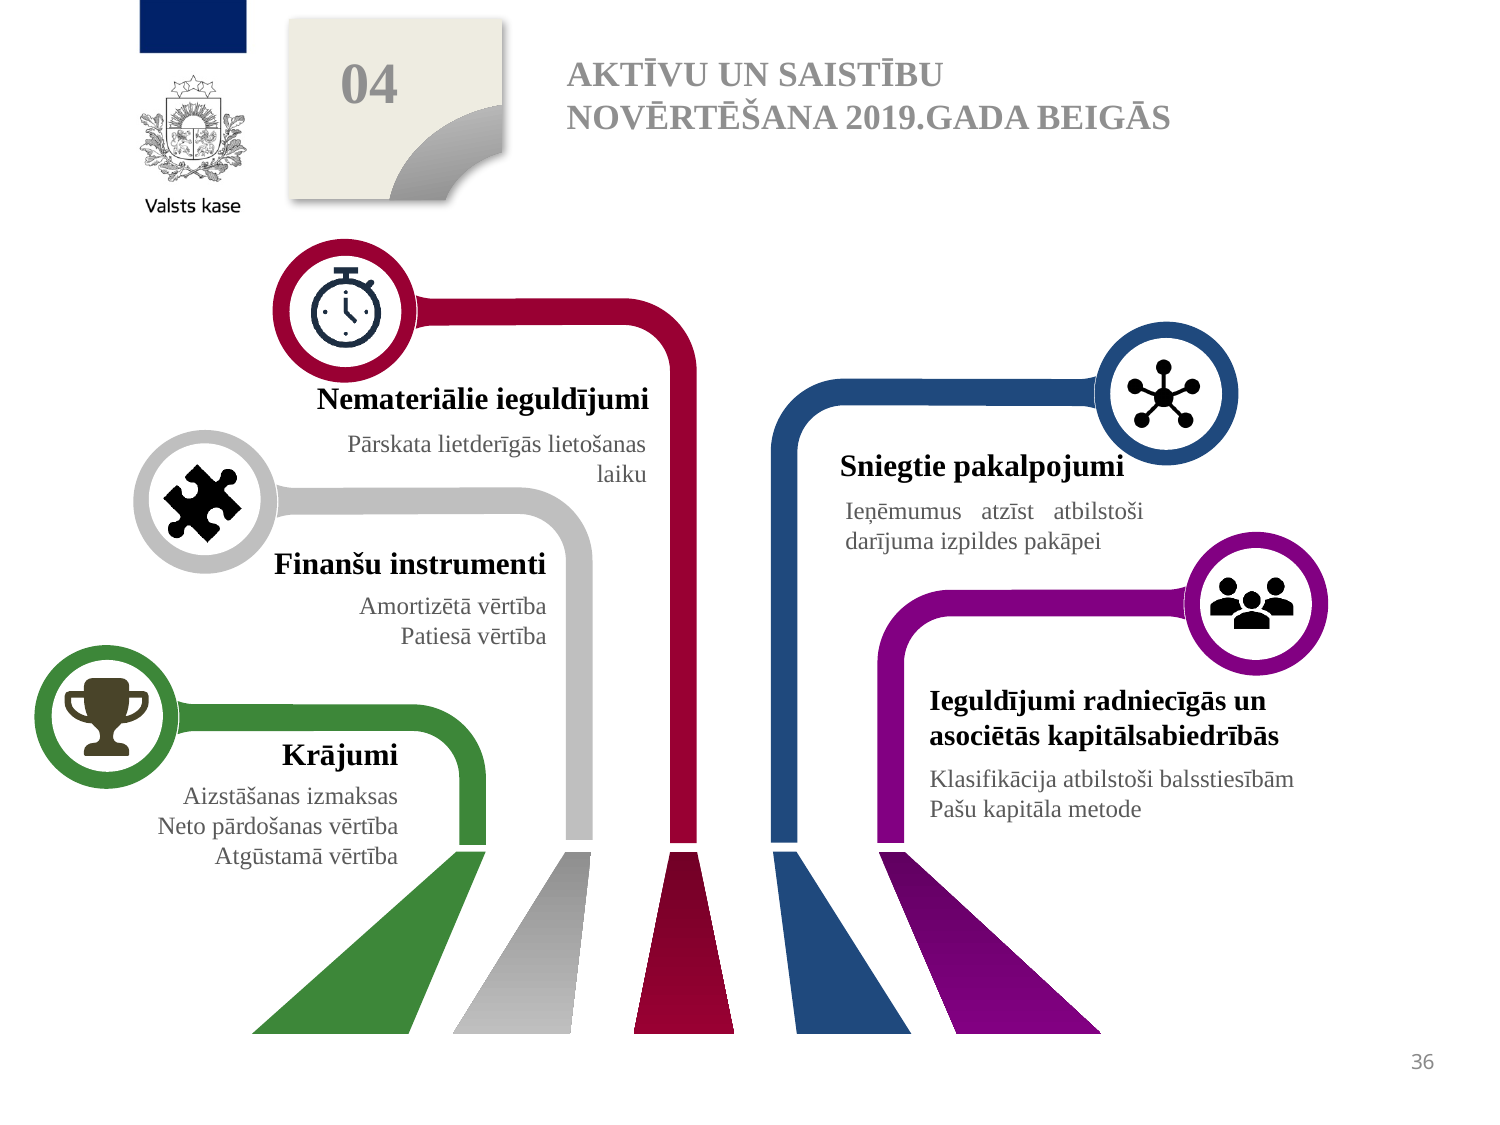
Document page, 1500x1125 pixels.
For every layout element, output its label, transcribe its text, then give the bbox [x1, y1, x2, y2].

text_box [453, 852, 592, 1034]
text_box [272, 238, 697, 844]
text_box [1244, 531, 1329, 843]
text_box [251, 886, 472, 1034]
text_box AKTĪVU UN SAISTĪBU NOVĒRTĒŠANA 2019.GADA BEIGĀS [566, 42, 1203, 144]
picture [48, 0, 338, 321]
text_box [288, 18, 503, 201]
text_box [770, 321, 1239, 843]
text_box [773, 852, 912, 1034]
text_box [879, 853, 1102, 1034]
slide_number 36 [1381, 1037, 1450, 1088]
text_box [633, 851, 735, 1034]
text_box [34, 644, 487, 878]
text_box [133, 429, 593, 840]
